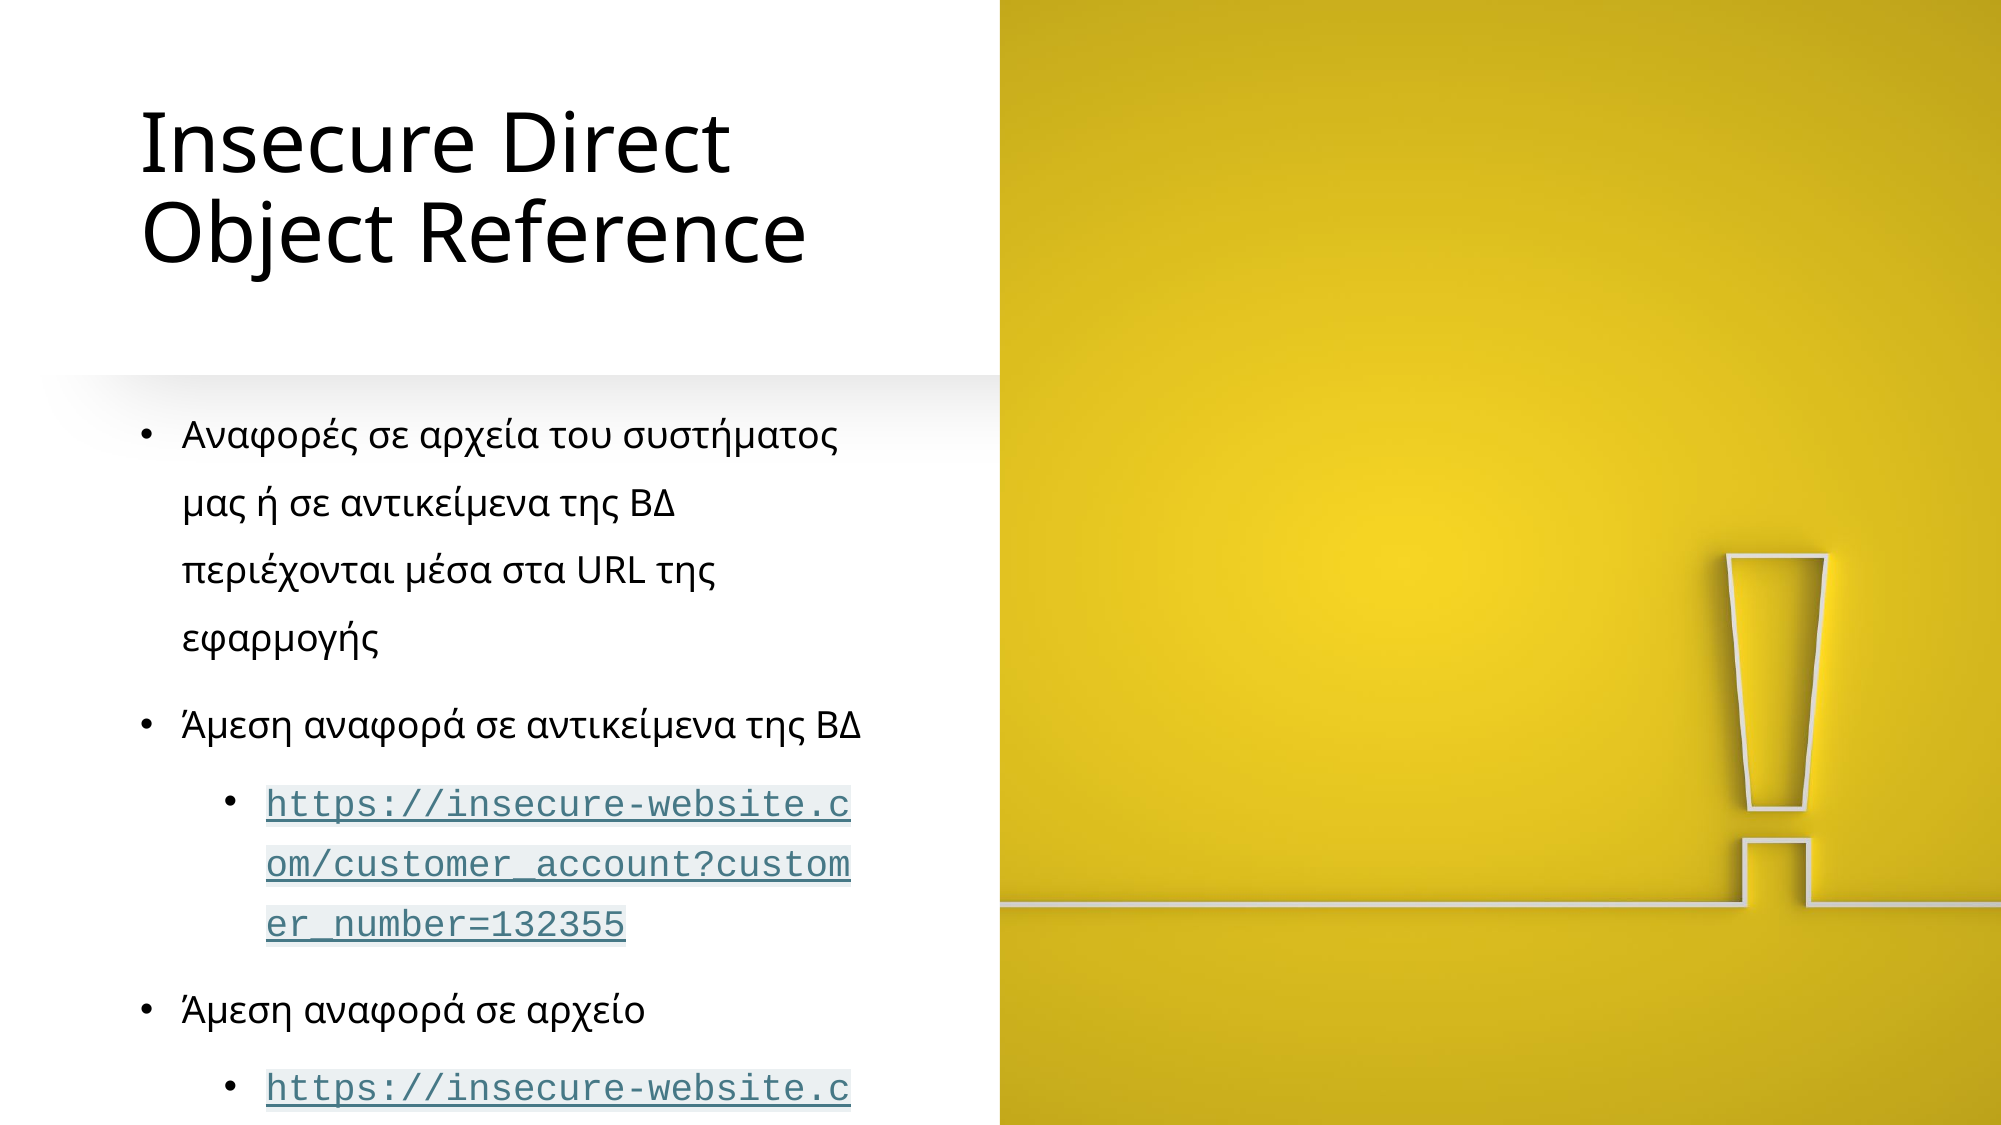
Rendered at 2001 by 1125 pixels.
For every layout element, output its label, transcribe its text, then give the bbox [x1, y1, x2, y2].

text_box [0, 376, 999, 1125]
list Αναφορές σε αρχεία του συστήματος μας ή σε αντικείμενα της ΒΔ περιέχονται μέσα στα URL της εφαρμογής Άμεση αναφορά σε αντικείμενα της ΒΔ https://insecure-website.com/customer_account?customer_number=132355 Άμεση αναφορά σε αρχείο https://insecure-website.com/static/12144.tx [124, 381, 888, 1043]
picture [999, 0, 2001, 1125]
title Insecure Direct Object Reference [124, 57, 888, 324]
text_box [0, 0, 999, 376]
